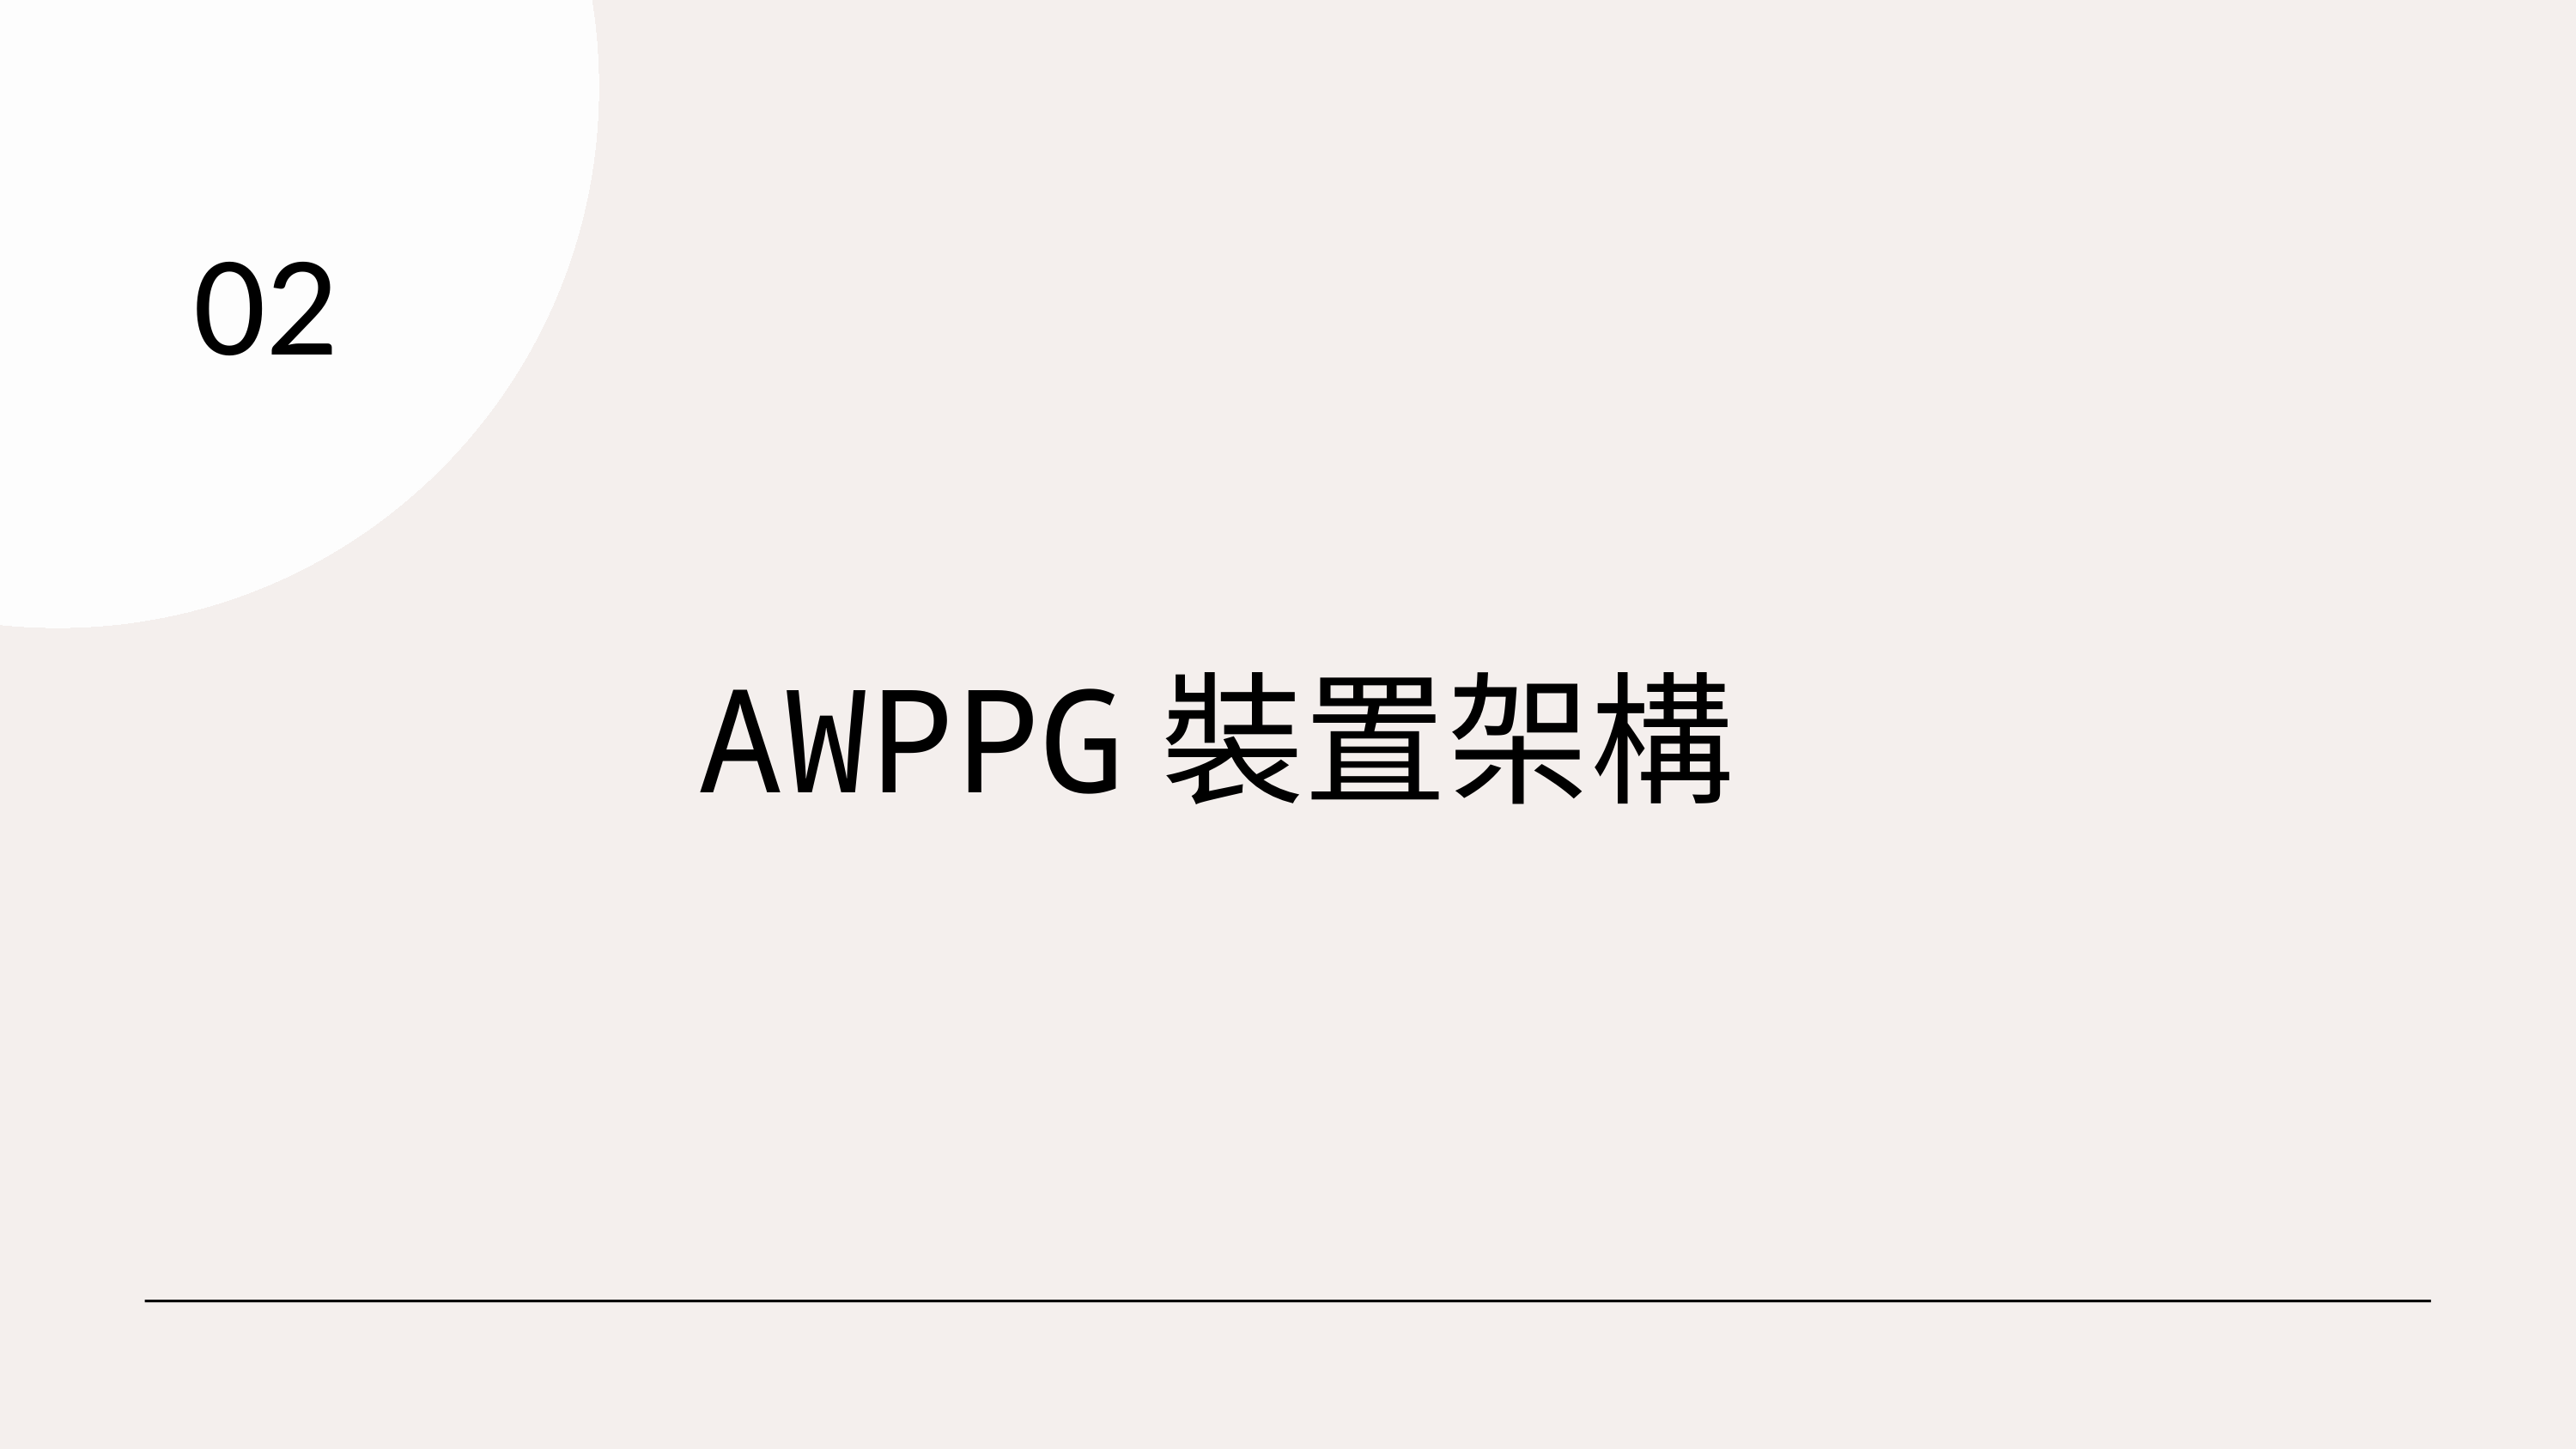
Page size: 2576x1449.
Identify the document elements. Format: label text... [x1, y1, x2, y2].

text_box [0, 0, 599, 628]
text_box AWPPG裝置架構 [684, 630, 1747, 828]
